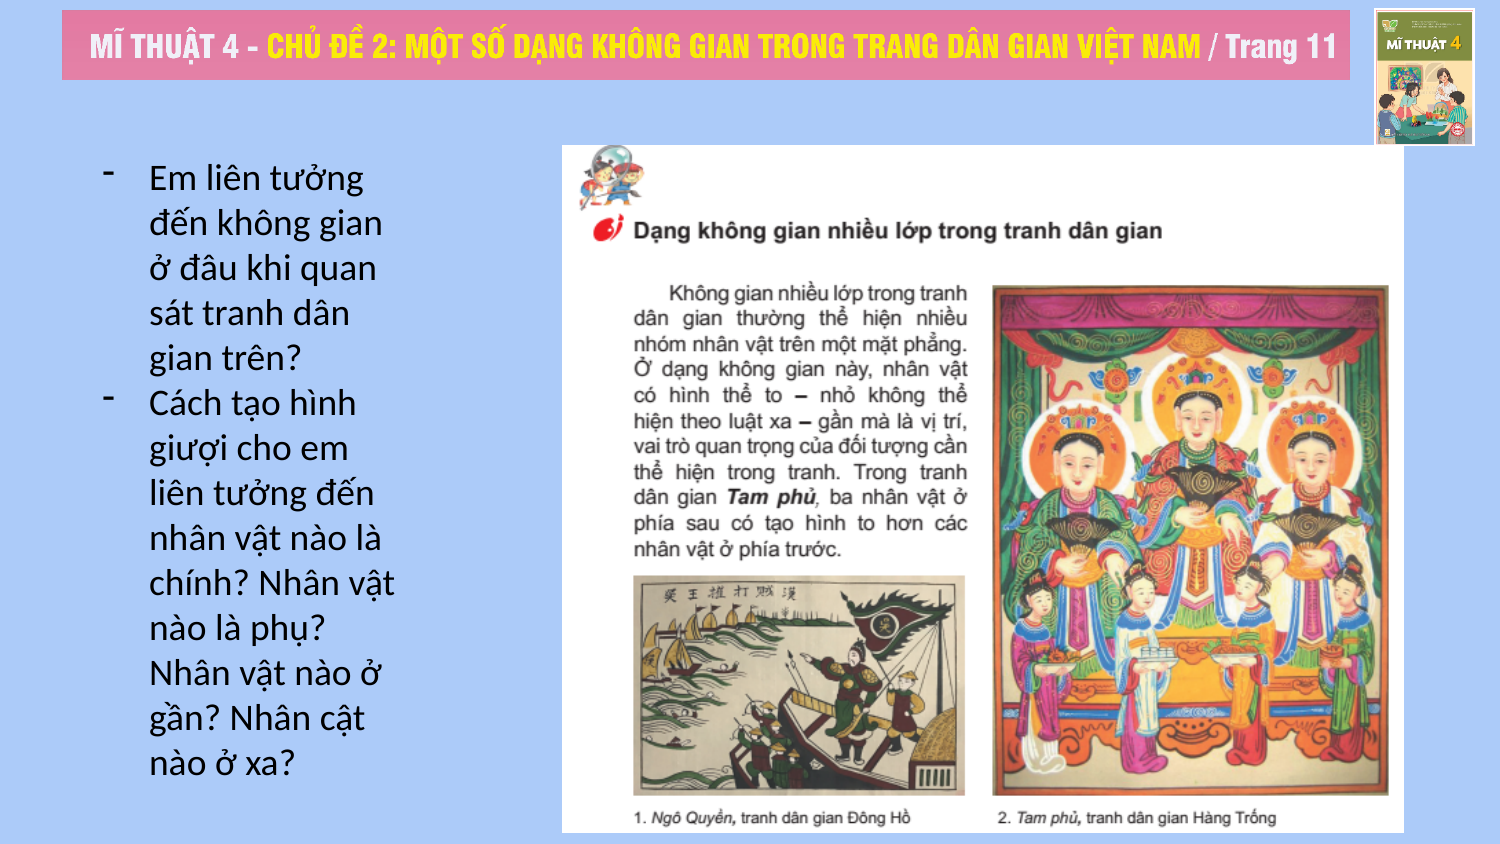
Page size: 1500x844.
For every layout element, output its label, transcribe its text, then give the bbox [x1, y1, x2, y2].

picture [62, 10, 1351, 80]
picture [562, 8, 1476, 834]
text_box Em liên tưởng đến không gian ở đâu khi quan sát tranh dân gian trên? Cách tạo hình giượi cho em liên tưởng đến nhân vật nào là chính? Nhân vật nào là phụ? Nhân vật nào ở gần? Nhân cật nào ở xa? [87, 145, 413, 791]
